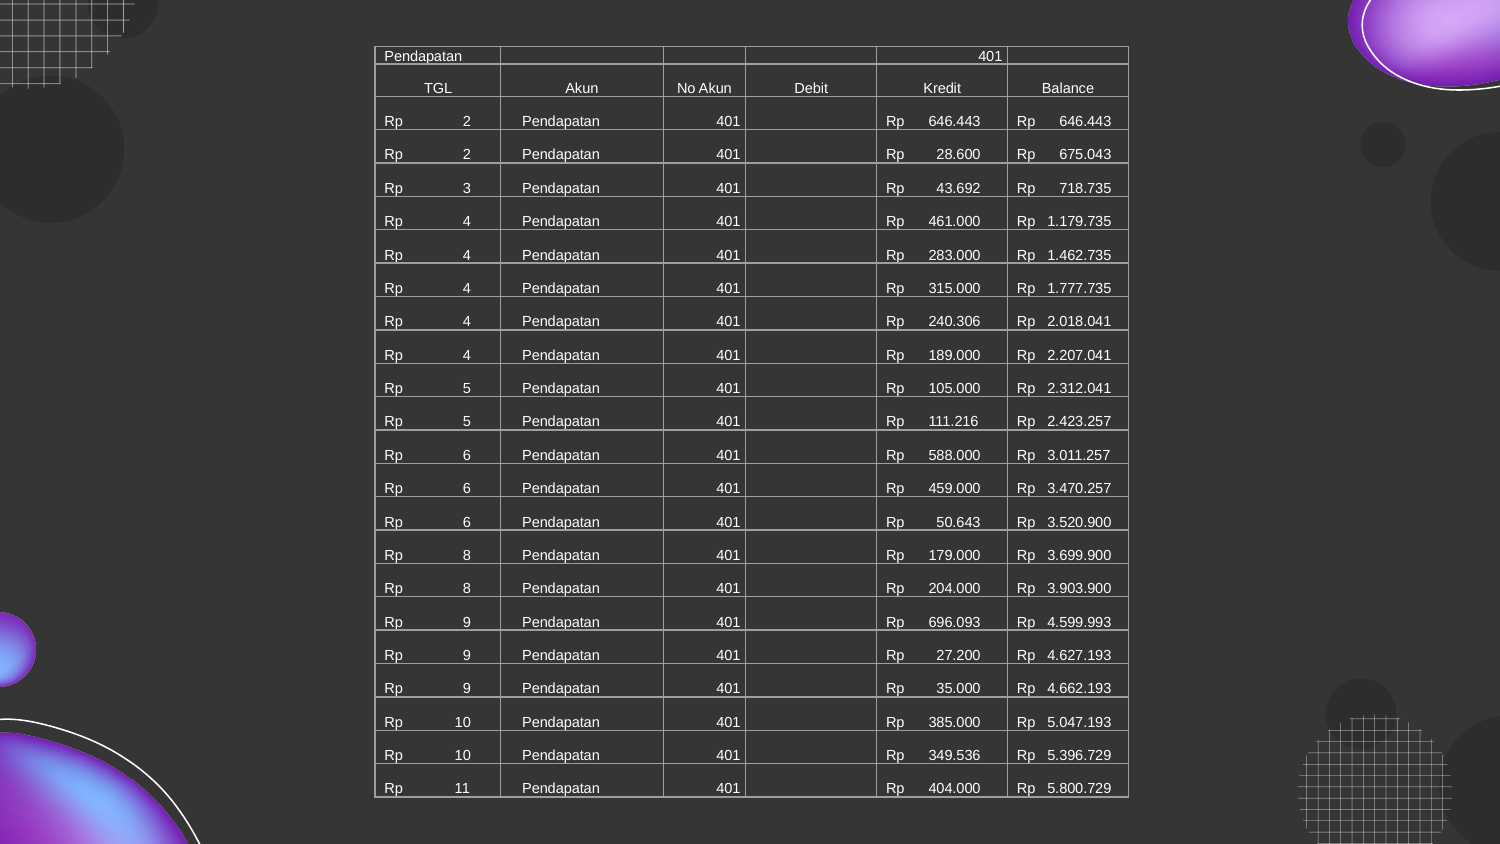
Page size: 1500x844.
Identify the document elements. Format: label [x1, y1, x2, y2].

table_cell [1008, 197, 1128, 229]
picture [1287, 0, 1500, 176]
table_cell [376, 431, 500, 463]
table_cell [501, 164, 663, 196]
table_cell [746, 364, 876, 396]
table_cell [501, 597, 663, 629]
table_cell [877, 631, 1007, 663]
table_cell [1008, 431, 1128, 463]
table_cell [746, 264, 876, 296]
table_cell [501, 464, 663, 496]
table_cell [877, 731, 1007, 763]
table_cell [501, 130, 663, 162]
table_cell [746, 197, 876, 229]
table_cell [1008, 531, 1128, 563]
table_cell [664, 597, 745, 629]
table_cell [746, 597, 876, 629]
table_cell [746, 397, 876, 429]
table_cell [664, 397, 745, 429]
table_cell [1008, 364, 1128, 396]
table_cell [746, 97, 876, 129]
table_cell [376, 664, 500, 696]
table_cell [376, 364, 500, 396]
table_cell [664, 698, 745, 730]
table_cell [376, 764, 500, 796]
table_cell [746, 331, 876, 363]
table_cell [376, 464, 500, 496]
table_cell [664, 531, 745, 563]
table_cell [376, 264, 500, 296]
picture [0, 571, 233, 844]
table_cell [664, 564, 745, 596]
table_cell [1008, 631, 1128, 663]
table_cell [664, 664, 745, 696]
table_header [877, 47, 1007, 63]
table_cell [376, 297, 500, 329]
table_cell [746, 497, 876, 529]
table_cell [376, 397, 500, 429]
table_cell [664, 497, 745, 529]
table_header [376, 47, 500, 63]
table_cell [501, 531, 663, 563]
table_cell [376, 130, 500, 162]
table_cell [501, 664, 663, 696]
table_cell [501, 65, 663, 96]
table_cell [376, 497, 500, 529]
table_cell [746, 564, 876, 596]
table_cell [664, 65, 745, 96]
table_cell [877, 65, 1007, 96]
table_cell [877, 397, 1007, 429]
table_cell [877, 164, 1007, 196]
table_cell [1008, 397, 1128, 429]
table_cell [1008, 130, 1128, 162]
table_cell [746, 431, 876, 463]
table_cell [376, 331, 500, 363]
table_cell [376, 531, 500, 563]
table_cell [1008, 597, 1128, 629]
table_cell [376, 197, 500, 229]
table_cell [501, 264, 663, 296]
table_cell [501, 631, 663, 663]
table_cell [664, 197, 745, 229]
table_cell [877, 664, 1007, 696]
table_cell [501, 197, 663, 229]
table_cell [376, 698, 500, 730]
table_cell [1008, 97, 1128, 129]
table_cell [877, 698, 1007, 730]
table_cell [746, 764, 876, 796]
table_cell [877, 331, 1007, 363]
table_header [746, 47, 876, 63]
table_cell [877, 230, 1007, 262]
table_cell [1008, 698, 1128, 730]
table_cell [877, 431, 1007, 463]
table_cell [877, 564, 1007, 596]
table_cell [501, 297, 663, 329]
table_cell [877, 264, 1007, 296]
table_cell [376, 164, 500, 196]
picture [1286, 708, 1460, 844]
table_cell [877, 97, 1007, 129]
table_cell [1008, 664, 1128, 696]
table_cell [664, 97, 745, 129]
table_cell [376, 564, 500, 596]
table_cell [1008, 65, 1128, 96]
table_cell [664, 130, 745, 162]
table_cell [1008, 331, 1128, 363]
table_cell [877, 497, 1007, 529]
table_cell [376, 731, 500, 763]
table_cell [501, 731, 663, 763]
table_cell [501, 397, 663, 429]
table_cell [664, 464, 745, 496]
table_cell [501, 97, 663, 129]
table_cell [746, 297, 876, 329]
picture [1364, 0, 1500, 89]
table_cell [664, 364, 745, 396]
table_cell [1008, 464, 1128, 496]
table_cell [746, 731, 876, 763]
table_cell [746, 130, 876, 162]
table_cell [746, 164, 876, 196]
table_cell [877, 130, 1007, 162]
table_cell [877, 464, 1007, 496]
table_cell [1008, 297, 1128, 329]
table_cell [1008, 264, 1128, 296]
table_cell [1008, 164, 1128, 196]
table_cell [664, 631, 745, 663]
table_cell [746, 230, 876, 262]
table_header [1008, 47, 1128, 63]
table_cell [376, 631, 500, 663]
table_header [664, 47, 745, 63]
table_cell [877, 364, 1007, 396]
table_cell [746, 631, 876, 663]
table_cell [664, 764, 745, 796]
table_cell [501, 431, 663, 463]
table_cell [501, 230, 663, 262]
table_cell [501, 764, 663, 796]
table_cell [501, 364, 663, 396]
table_cell [501, 698, 663, 730]
table_cell [877, 764, 1007, 796]
table_cell [746, 664, 876, 696]
table_cell [664, 731, 745, 763]
table_header [501, 47, 663, 63]
table_cell [877, 297, 1007, 329]
table_cell [1008, 731, 1128, 763]
table_cell [1008, 497, 1128, 529]
table_cell [664, 264, 745, 296]
table_cell [664, 297, 745, 329]
table_cell [376, 97, 500, 129]
table_cell [1008, 564, 1128, 596]
table_cell [664, 230, 745, 262]
table_cell [664, 164, 745, 196]
table_cell [501, 331, 663, 363]
table_cell [664, 331, 745, 363]
table_cell [746, 65, 876, 96]
table_cell [501, 497, 663, 529]
table_cell [664, 431, 745, 463]
table_cell [1008, 230, 1128, 262]
table_cell [1008, 764, 1128, 796]
picture [0, 0, 148, 98]
table_cell [746, 698, 876, 730]
table_cell [376, 597, 500, 629]
table_cell [376, 230, 500, 262]
table_cell [746, 464, 876, 496]
table_cell [877, 531, 1007, 563]
table_cell [877, 597, 1007, 629]
table_cell [877, 197, 1007, 229]
table_cell [746, 531, 876, 563]
table_cell [376, 65, 500, 96]
table_cell [501, 564, 663, 596]
